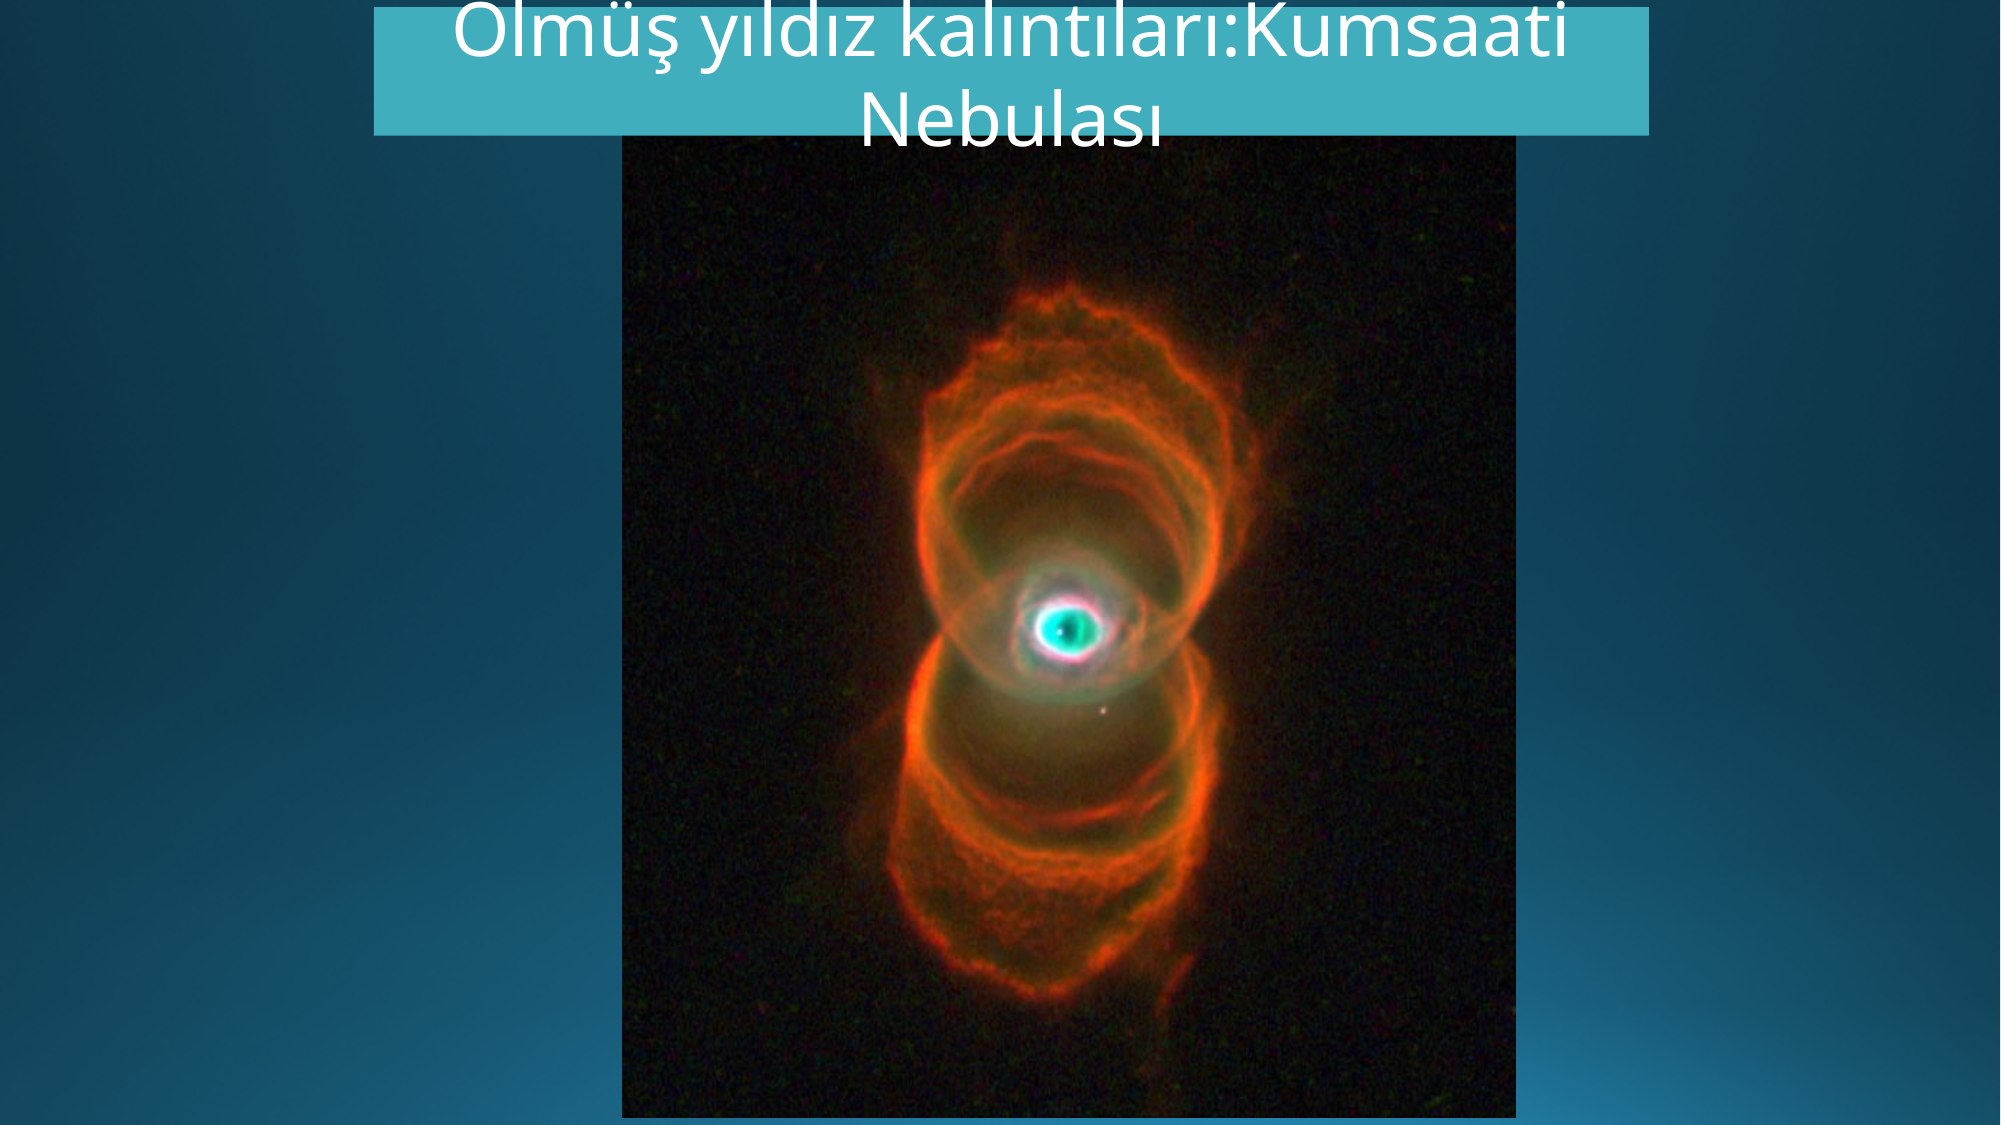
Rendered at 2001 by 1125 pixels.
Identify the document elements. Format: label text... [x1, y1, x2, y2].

text_box Ölmüş yıldız kalıntıları:Kumsaati Nebulası [373, 7, 1649, 136]
picture [0, 0, 2001, 1125]
